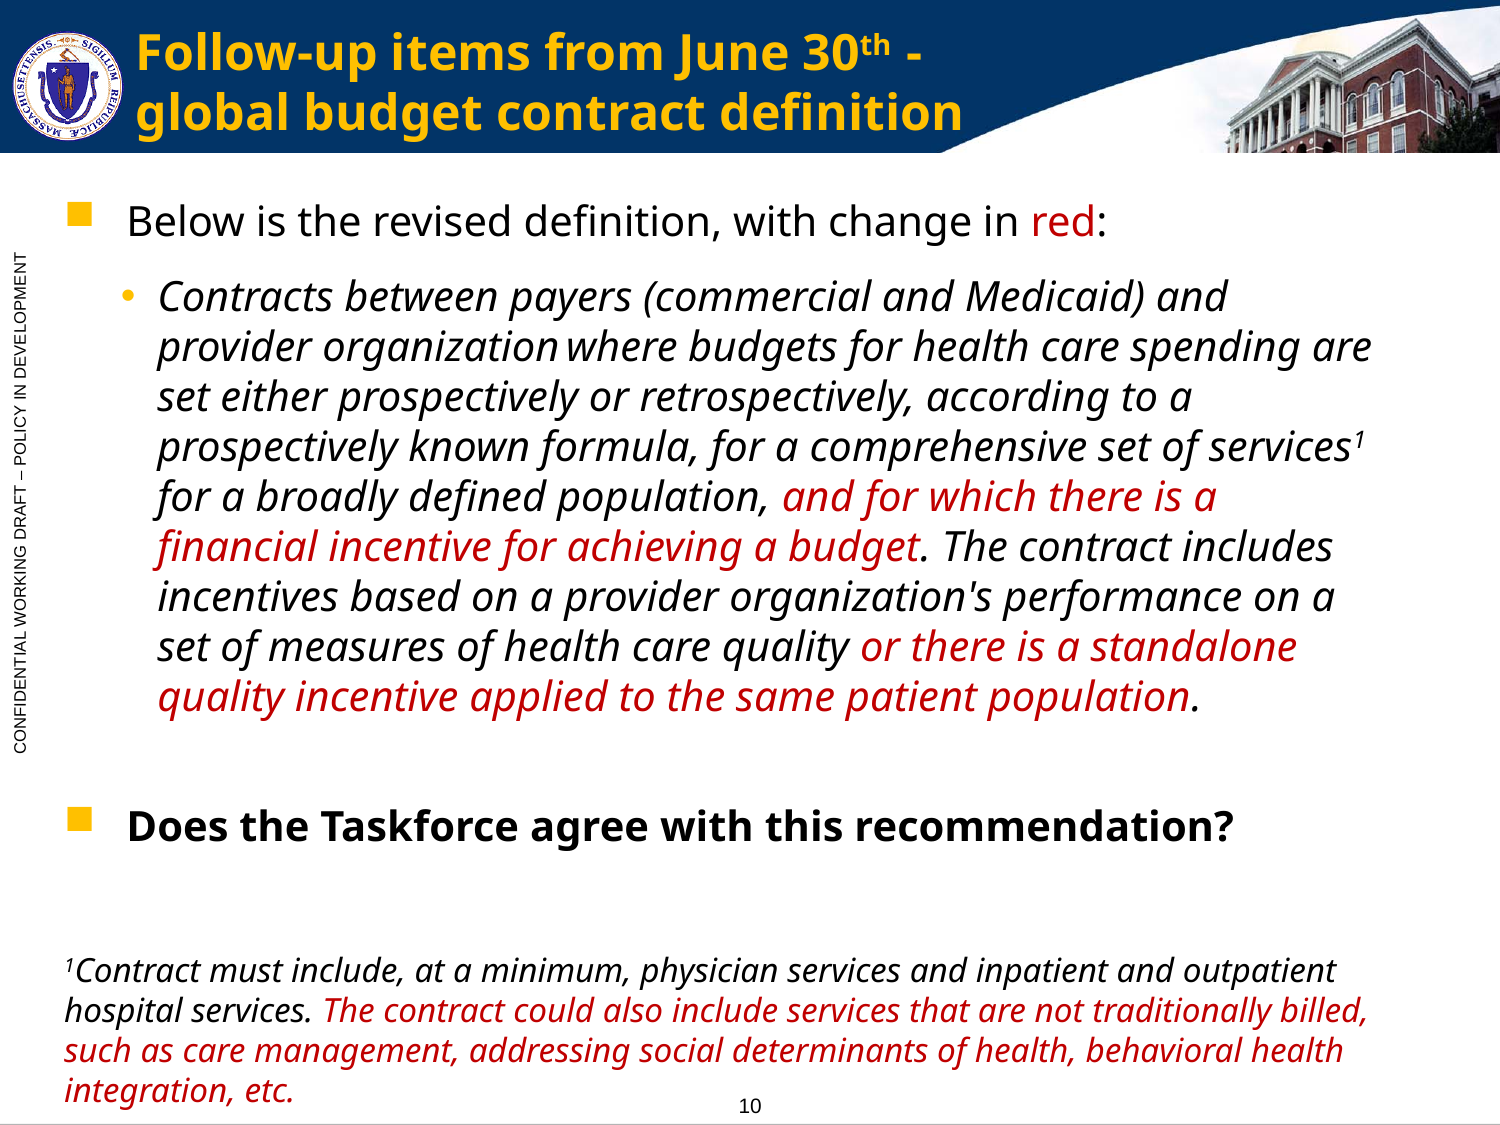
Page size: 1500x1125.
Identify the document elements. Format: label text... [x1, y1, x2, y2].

title Follow-up items from June 30th - global budget contract definition [120, 17, 1051, 144]
picture [0, 0, 1500, 153]
list Below is the revised definition, with change in red: Contracts between payers (commercial and Medicaid) and provider organization where budgets for health care spending are set either prospectively or retrospectively, according to a prospectively known formula, for a comprehensive set of services1 for a broadly defined population, and for which there is a financial incentive for achieving a budget. The contract includes incentives based on a provider organization's performance on a set of measures of health care quality or there is a standalone quality incentive applied to the same patient population. Does the Taskforce agree with this recommendation? 1Contract must include, at a minimum, physician services and inpatient and outpatient hospital services. The contract could also include services that are not traditionally billed, such as care management, addressing social determinants of health, behavioral health integration, etc. [56, 187, 1381, 1057]
